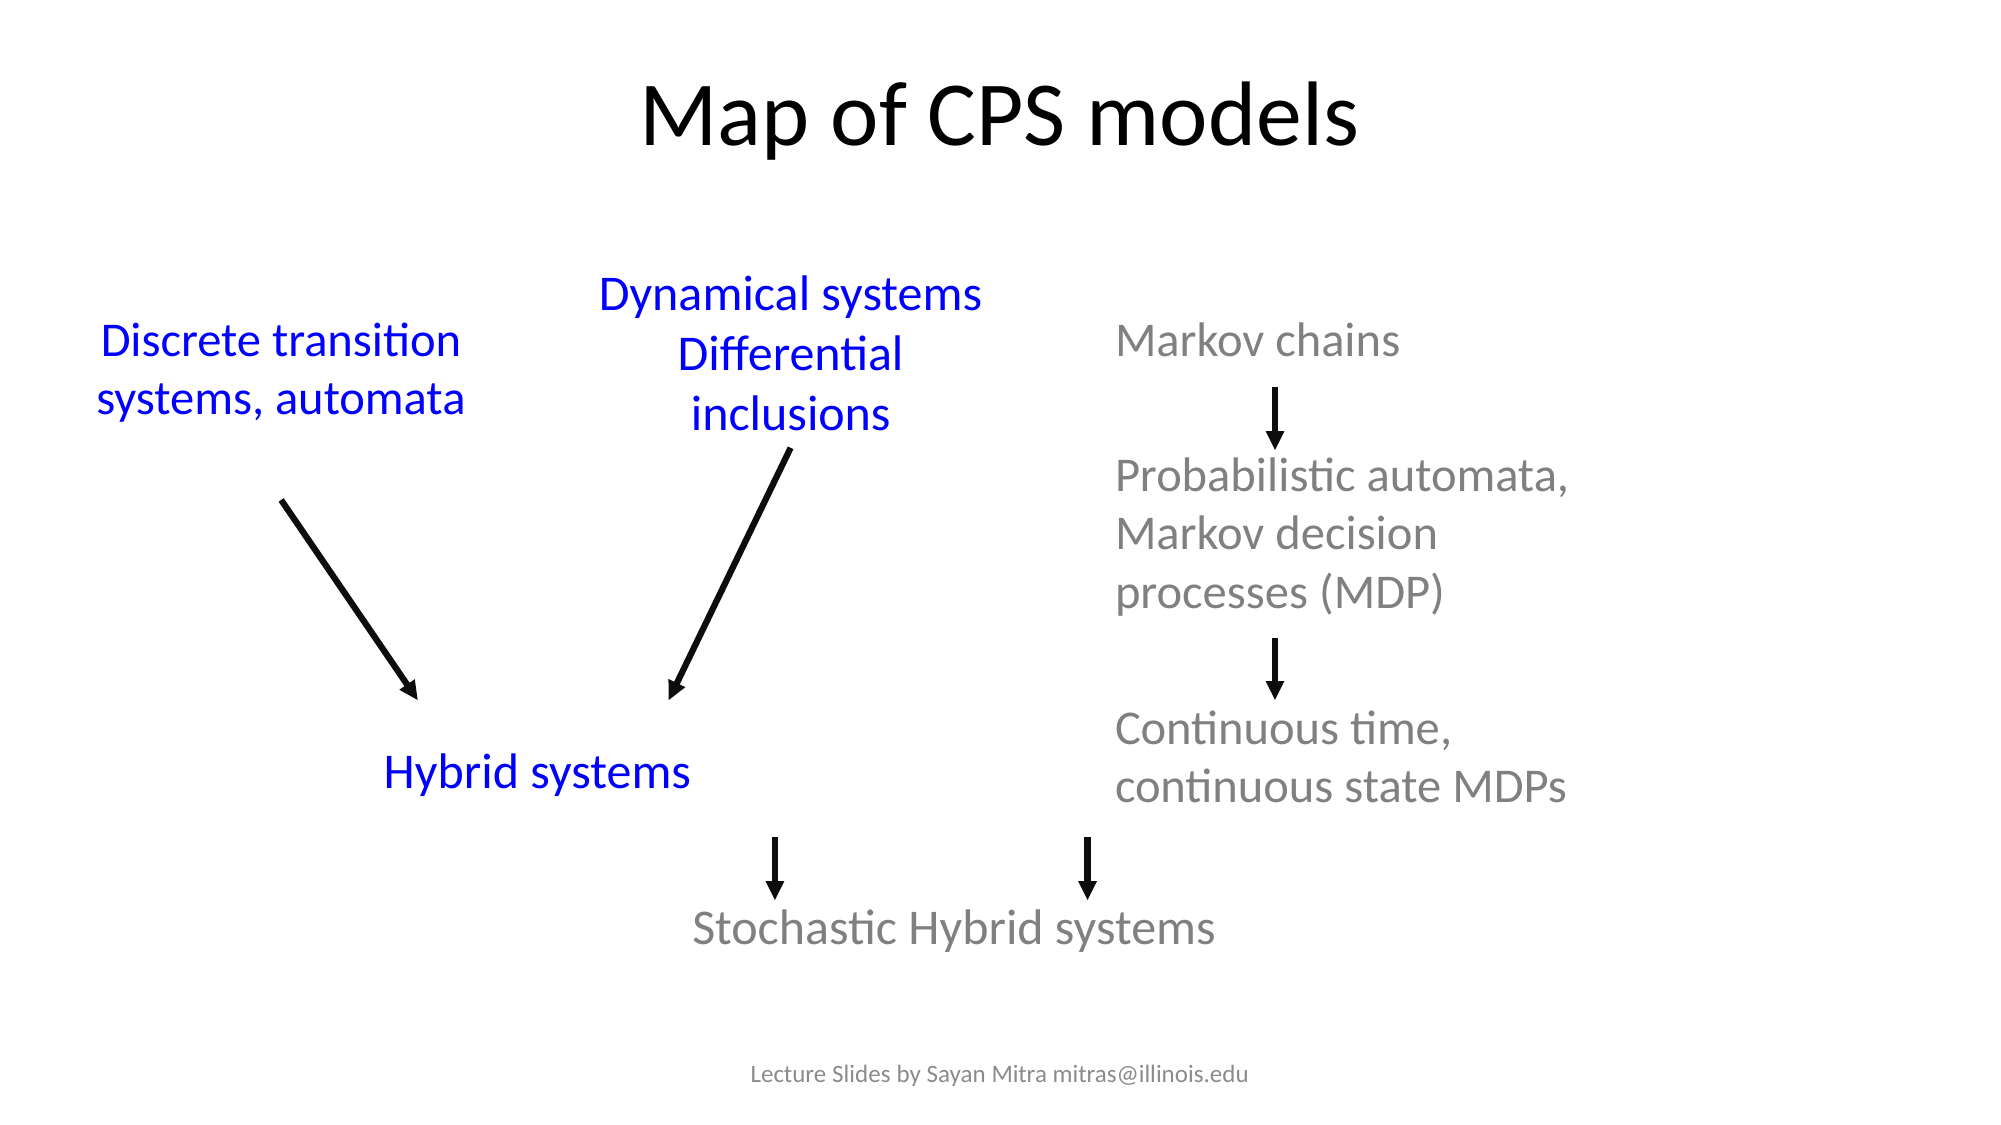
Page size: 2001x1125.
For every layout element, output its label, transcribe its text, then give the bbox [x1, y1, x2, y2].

text_box Dynamical systems Differential inclusions [563, 253, 1018, 448]
text_box Hybrid systems [368, 730, 707, 806]
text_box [280, 499, 418, 701]
footer Lecture Slides by Sayan Mitra mitras@illinois.edu [683, 1042, 1317, 1103]
text_box Stochastic Hybrid systems [677, 887, 1231, 963]
list Discrete transition systems, automata [62, 299, 500, 500]
title Map of CPS models [417, 14, 1583, 204]
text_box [668, 449, 791, 701]
text_box Markov chains Probabilistic automata, Markov decision processes (MDP) Continuous time, continuous state MDPs [1099, 299, 1658, 881]
